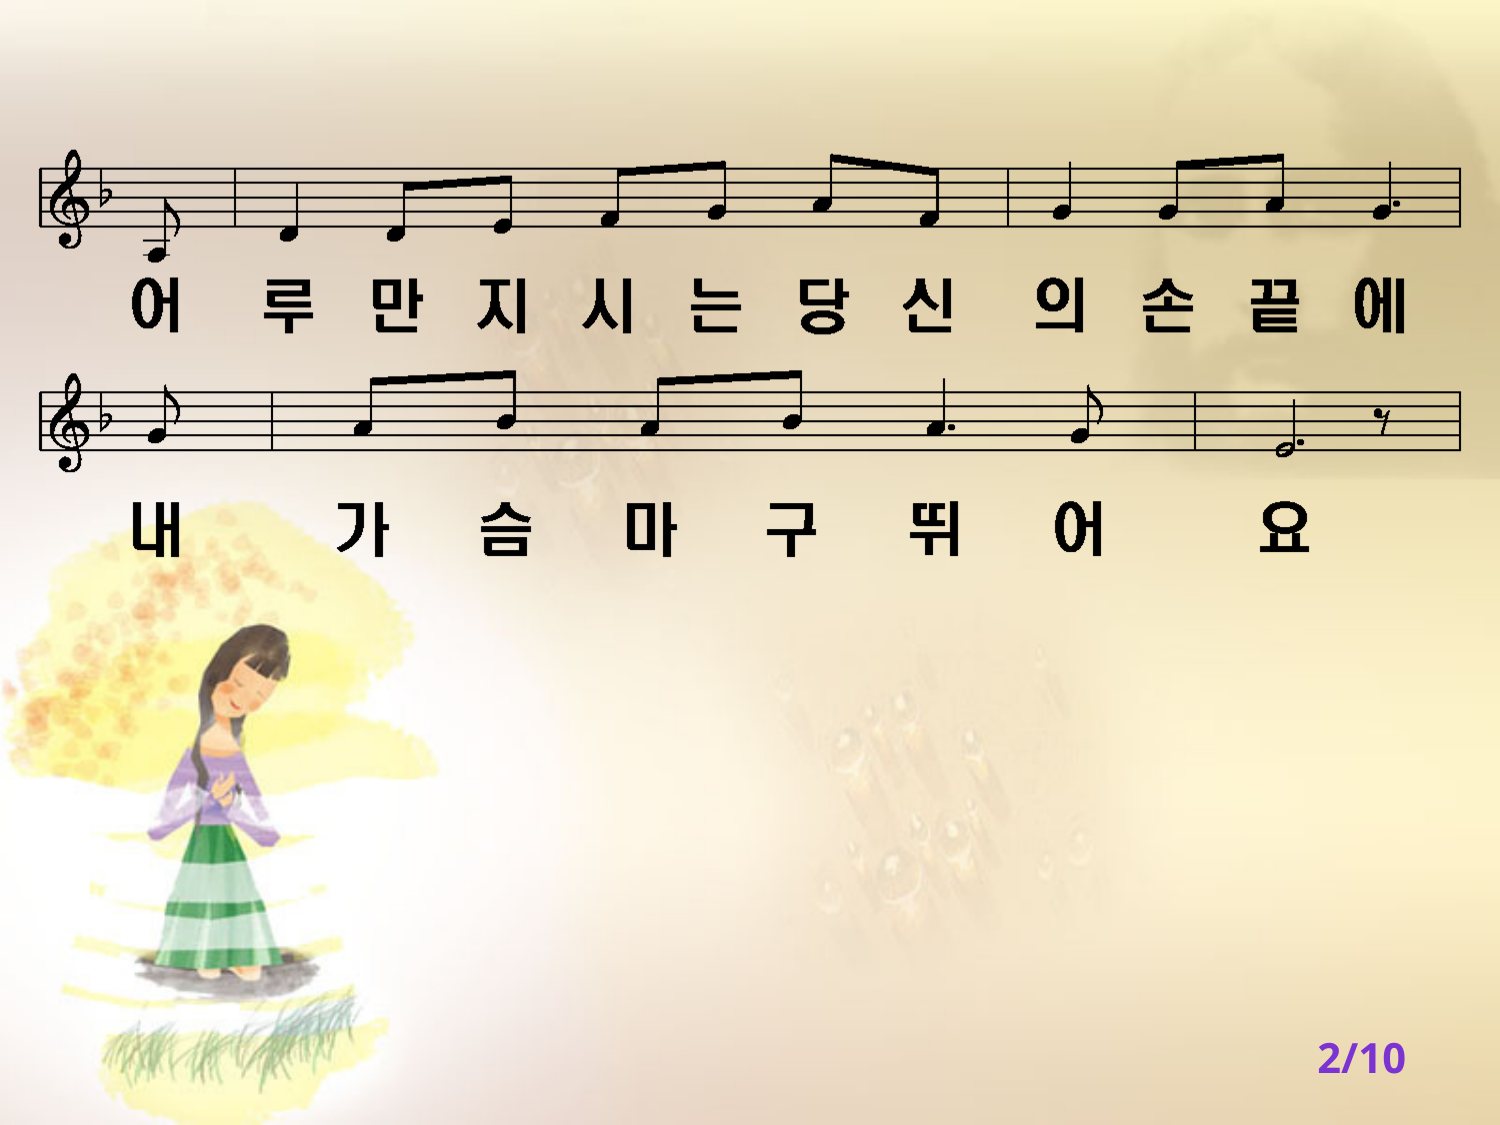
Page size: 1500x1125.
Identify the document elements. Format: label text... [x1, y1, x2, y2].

picture [0, 0, 1500, 1125]
text_box 2/10 [1302, 1024, 1422, 1090]
